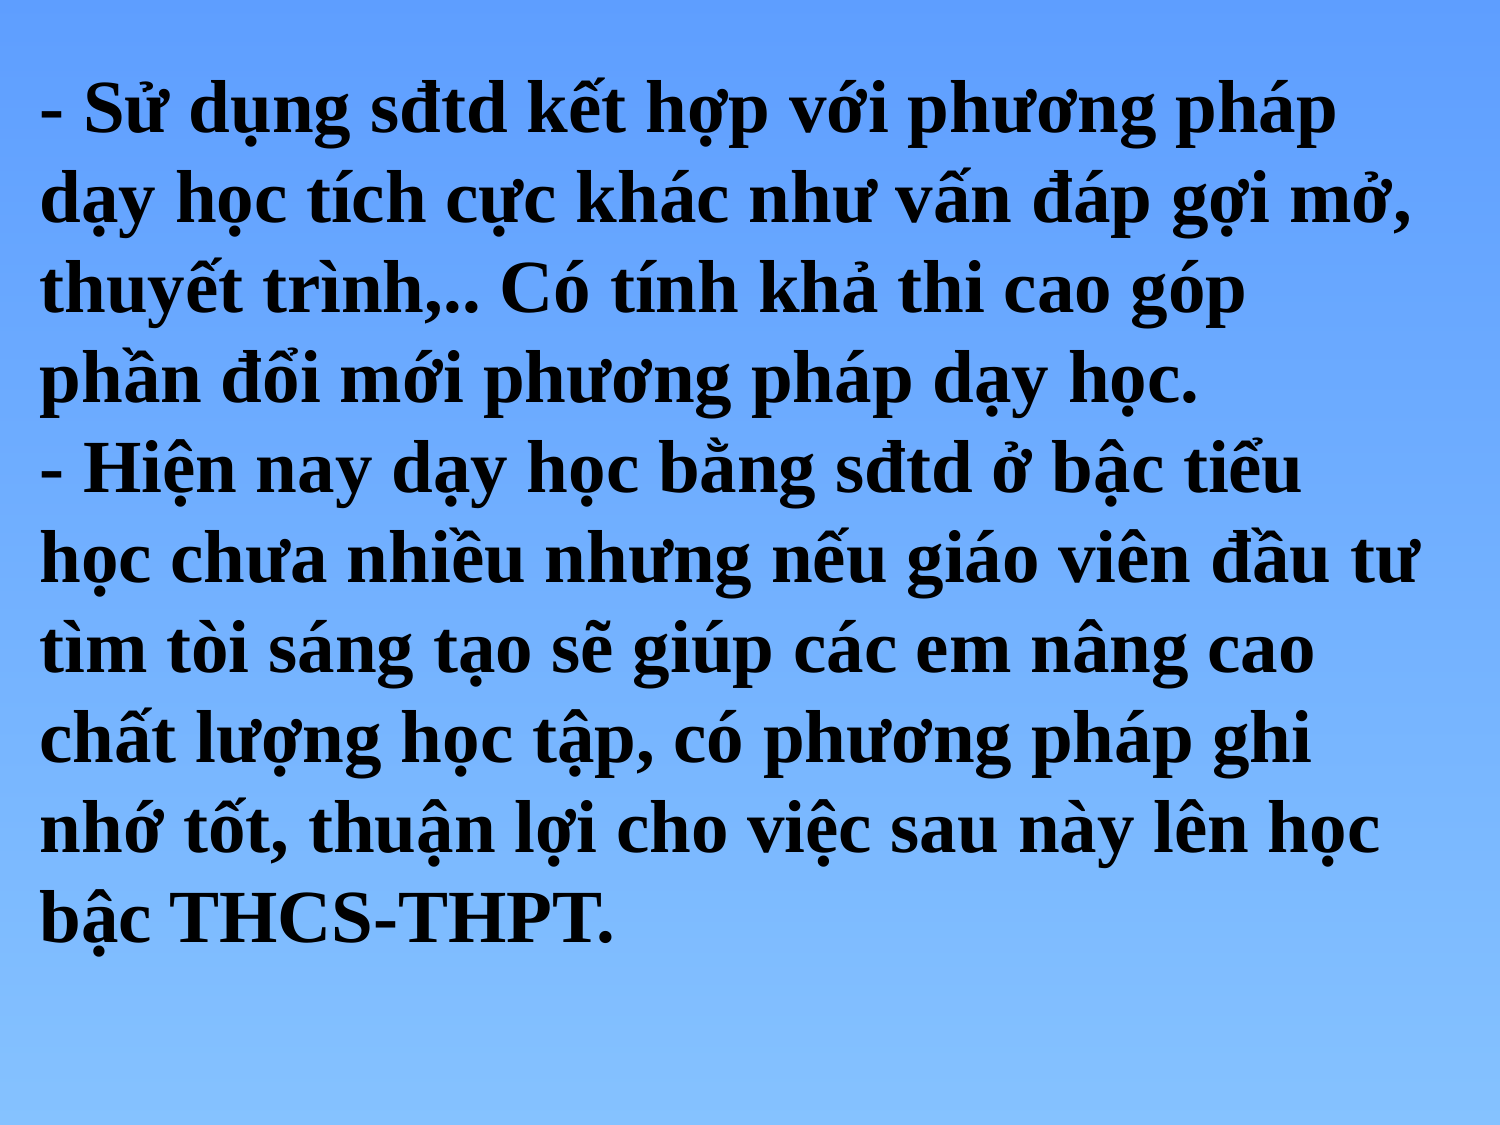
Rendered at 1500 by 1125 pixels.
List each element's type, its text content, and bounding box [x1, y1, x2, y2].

text_box - Sử dụng sđtd kết hợp với phương pháp dạy học tích cực khác như vấn đáp gợi mở, thuyết trình,.. Có tính khả thi cao góp phần đổi mới phương pháp dạy học. - Hiện nay dạy học bằng sđtd ở bậc tiểu học chưa nhiều nhưng nếu giáo viên đầu tư tìm tòi sáng tạo sẽ giúp các em nâng cao chất lượng học tập, có phương pháp ghi nhớ tốt, thuận lợi cho việc sau này lên học bậc THCS-THPT. [24, 49, 1438, 965]
